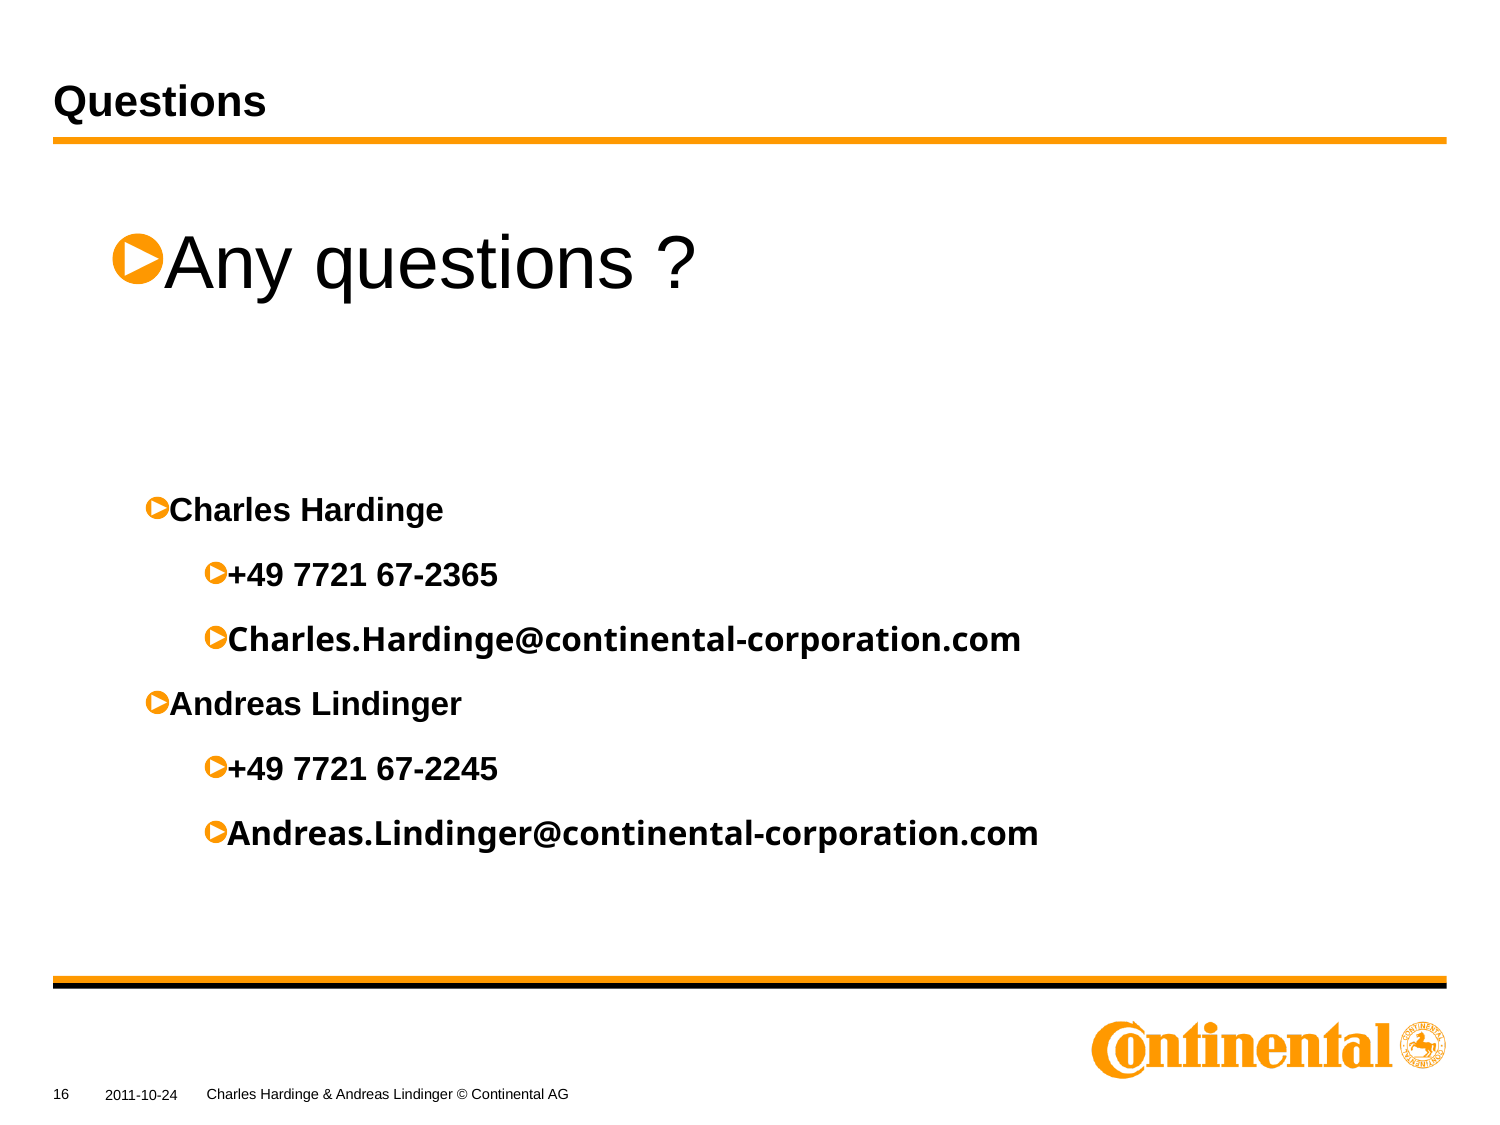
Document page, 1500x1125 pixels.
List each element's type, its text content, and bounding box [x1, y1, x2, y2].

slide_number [100, 1082, 183, 1107]
slide_number 16 [53, 1081, 89, 1106]
picture [1087, 1017, 1449, 1080]
list Any questions ? Charles Hardinge +49 7721 67-2365 Charles.Hardinge@continental-corporation.com Andreas Lindinger +49 7721 67-2245 Andreas.Lindinger@continental-corporation.com [53, 160, 1447, 965]
footer Charles Hardinge & Andreas Lindinger © Continental AG [206, 1081, 892, 1106]
picture [111, 232, 165, 286]
picture [145, 496, 170, 520]
title Questions [53, 19, 1447, 126]
picture [204, 625, 228, 650]
picture [204, 820, 228, 844]
picture [145, 690, 170, 715]
picture [204, 755, 228, 779]
picture [204, 561, 228, 585]
